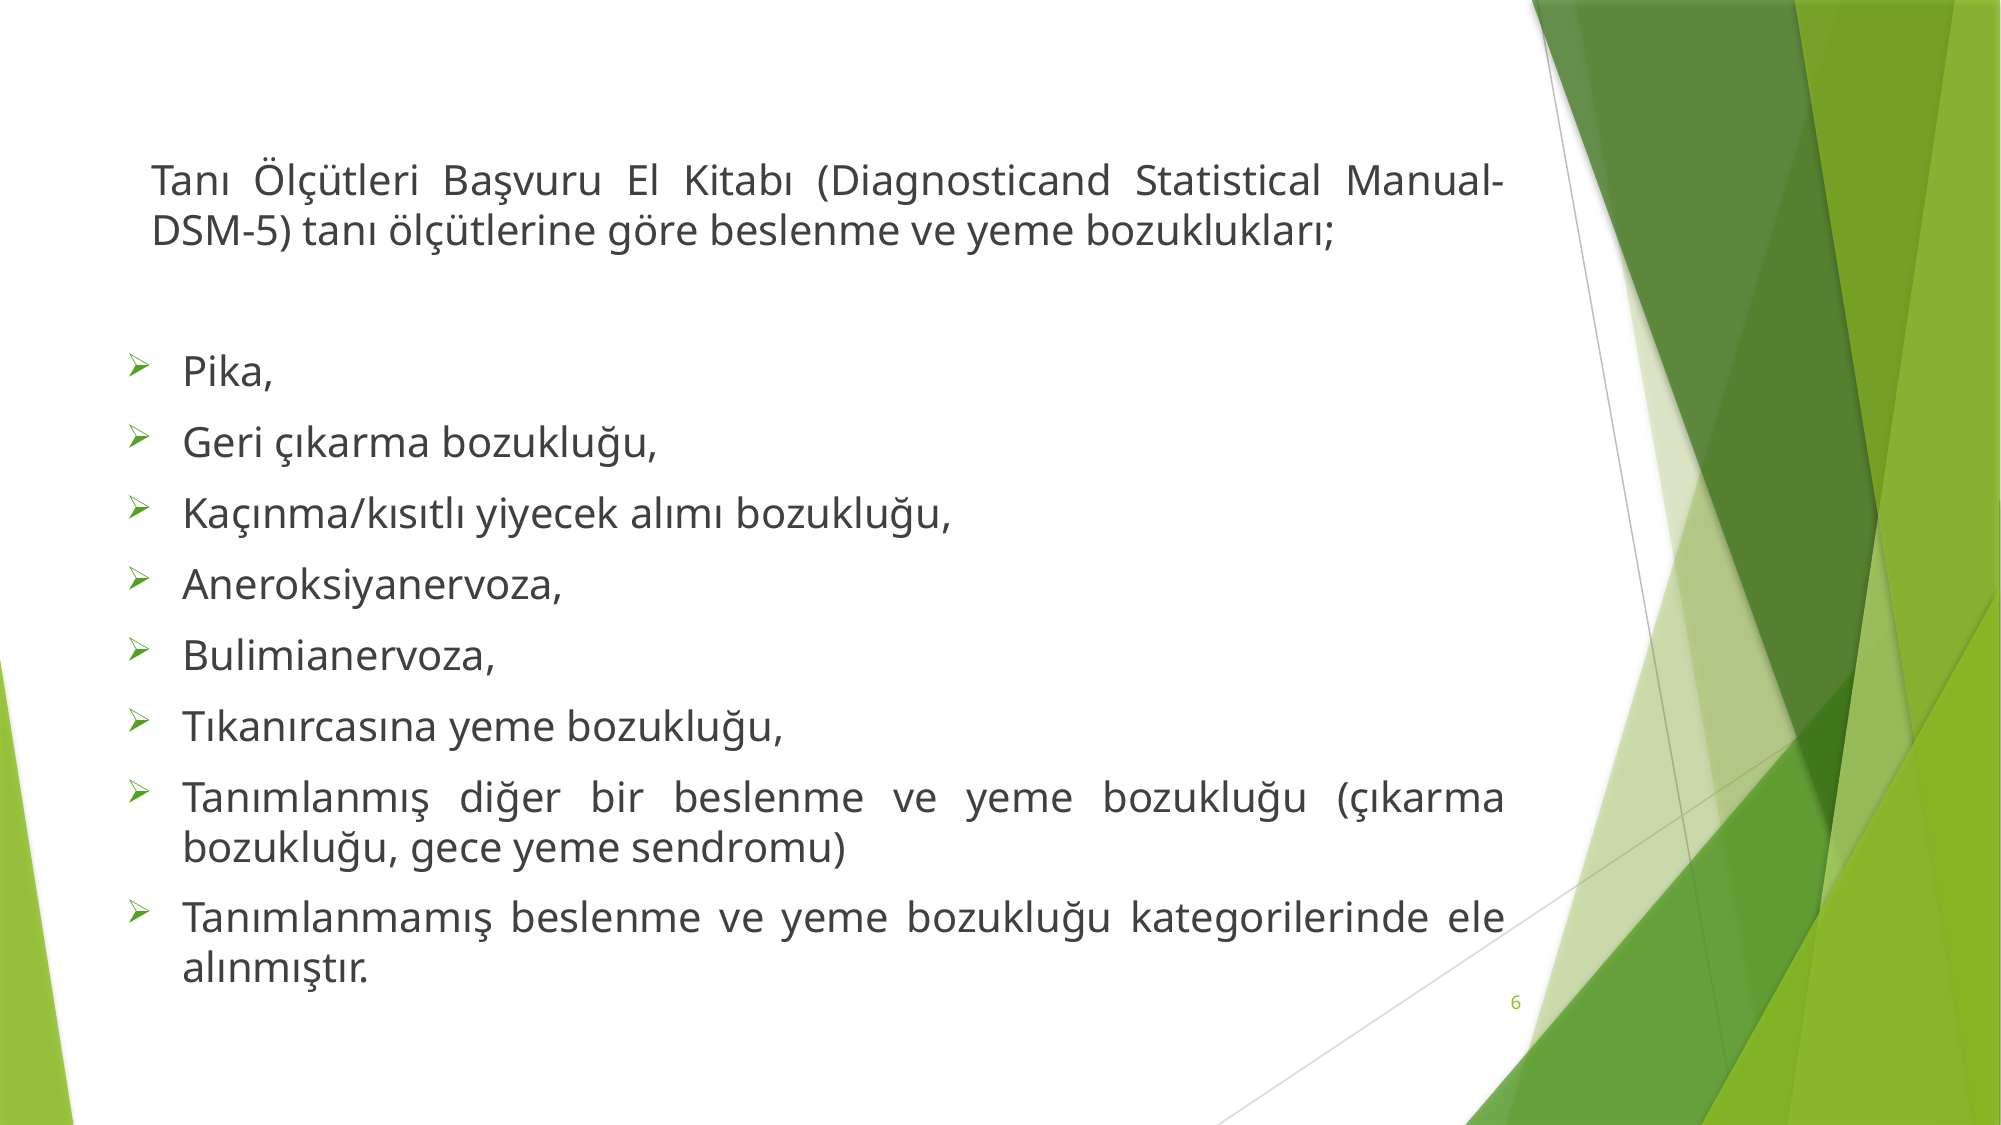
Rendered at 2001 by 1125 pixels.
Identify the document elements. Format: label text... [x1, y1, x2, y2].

list Tanı Ölçütleri Başvuru El Kitabı (Diagnosticand Statistical Manual-DSM-5) tanı ölçütlerine göre beslenme ve yeme bozuklukları; Pika, Geri çıkarma bozukluğu, Kaçınma/kısıtlı yiyecek alımı bozukluğu, Aneroksiyanervoza, Bulimianervoza, Tıkanırcasına yeme bozukluğu, Tanımlanmış diğer bir beslenme ve yeme bozukluğu (çıkarma bozukluğu, gece yeme sendromu) Tanımlanmamış beslenme ve yeme bozukluğu kategorilerinde ele alınmıştır. [111, 145, 1522, 783]
slide_number 6 [1409, 991, 1522, 1051]
